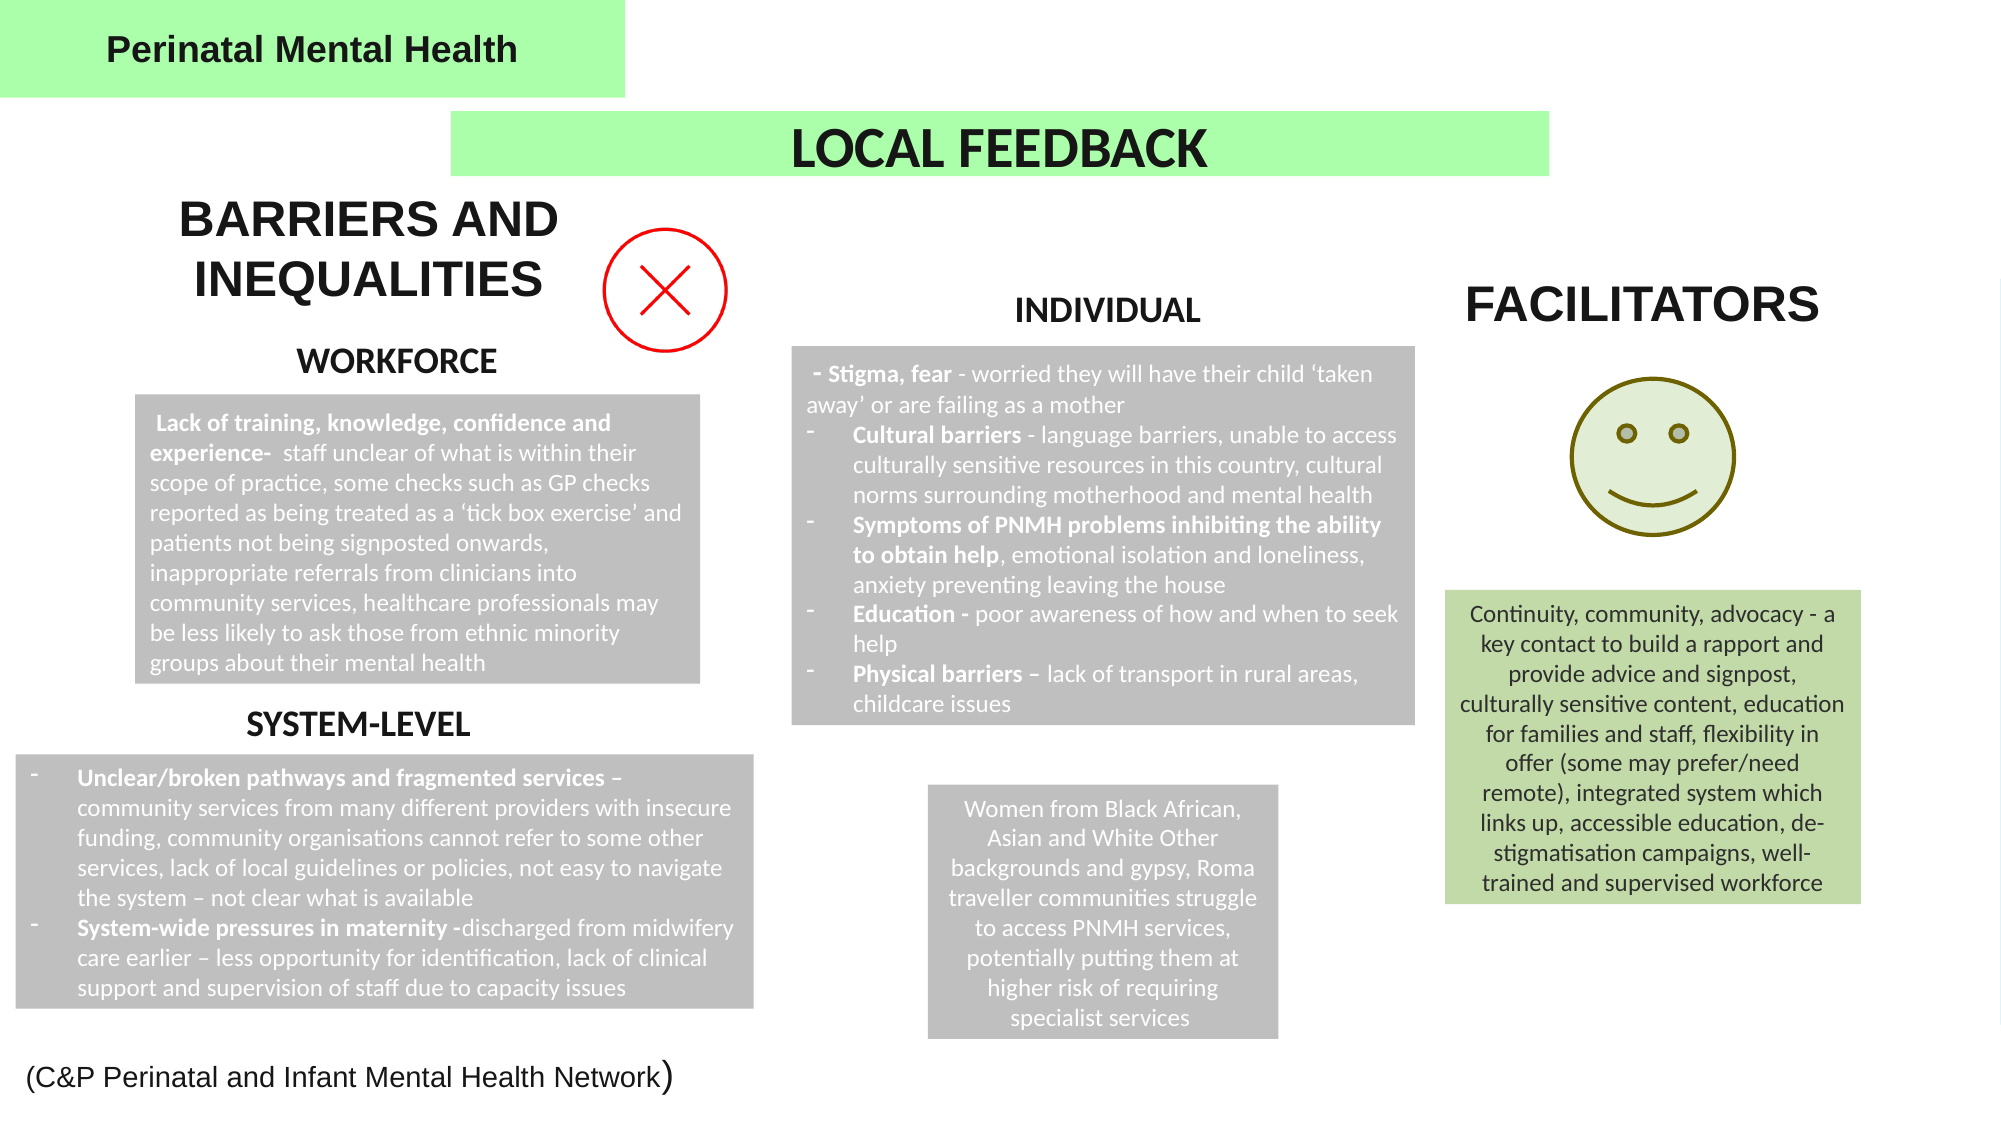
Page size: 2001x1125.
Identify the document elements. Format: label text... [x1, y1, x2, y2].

text_box SYSTEM-LEVEL [231, 691, 496, 752]
text_box (C&P Perinatal and Infant Mental Health Network) [10, 1042, 1094, 1102]
text_box Unclear/broken pathways and fragmented services – community services from many different providers with insecure funding, community organisations cannot refer to some other services, lack of local guidelines or policies, not easy to navigate the system – not clear what is available System-wide pressures in maternity -discharged from midwifery care earlier – less opportunity for identification, lack of clinical support and supervision of staff due to capacity issues [15, 754, 754, 1009]
text_box FACILITATORS [1450, 264, 1856, 339]
text_box LOCAL FEEDBACK [450, 111, 1550, 177]
text_box Perinatal Mental Health [0, 0, 626, 98]
text_box WORKFORCE [281, 328, 520, 389]
text_box [1569, 376, 1737, 538]
text_box Continuity, community, advocacy - a key contact to build a rapport and provide advice and signpost, culturally sensitive content, education for families and staff, flexibility in offer (some may prefer/need remote), integrated system which links up, accessible education, de-stigmatisation campaigns, well-trained and supervised workforce [1445, 589, 1861, 905]
text_box [1430, 0, 2000, 1125]
text_box Lack of training, knowledge, confidence and experience- staff unclear of what is within their scope of practice, some checks such as GP checks reported as being treated as a ‘tick box exercise’ and patients not being signposted onwards, inappropriate referrals from clinicians into community services, healthcare professionals may be less likely to ask those from ethnic minority groups about their mental health [135, 394, 701, 684]
picture [585, 211, 744, 370]
text_box INDIVIDUAL [999, 277, 1344, 337]
text_box - Stigma, fear - worried they will have their child ‘taken away’ or are failing as a mother Cultural barriers - language barriers, unable to access culturally sensitive resources in this country, cultural norms surrounding motherhood and mental health Symptoms of PNMH problems inhibiting the ability to obtain help, emotional isolation and loneliness, anxiety preventing leaving the house Education - poor awareness of how and when to seek help Physical barriers – lack of transport in rural areas, childcare issues [791, 346, 1415, 726]
text_box Women from Black African, Asian and White Other backgrounds and gypsy, Roma traveller communities struggle to access PNMH services, potentially putting them at higher risk of requiring specialist services [927, 784, 1279, 1039]
text_box BARRIERS AND INEQUALITIES [72, 178, 665, 314]
